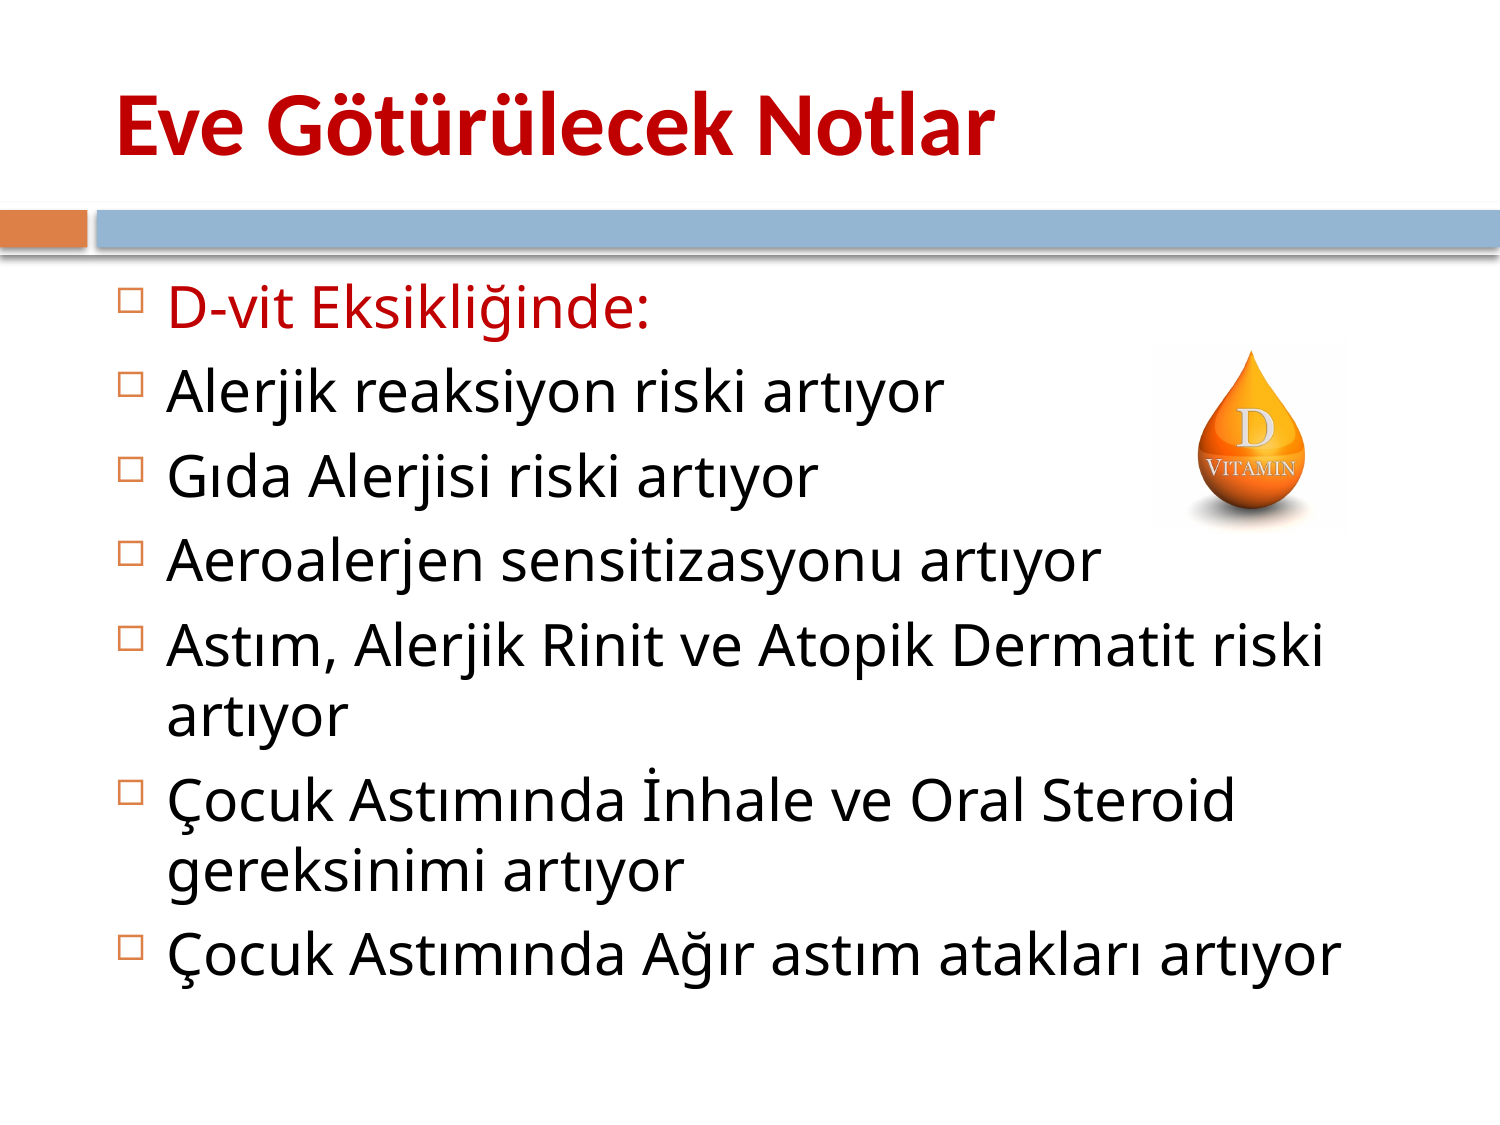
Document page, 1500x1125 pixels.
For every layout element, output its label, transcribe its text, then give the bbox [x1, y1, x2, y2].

picture [1151, 337, 1348, 534]
title Eve Götürülecek Notlar [100, 37, 1438, 200]
list D-vit Eksikliğinde: Alerjik reaksiyon riski artıyor Gıda Alerjisi riski artıyor Aeroalerjen sensitizasyonu artıyor Astım, Alerjik Rinit ve Atopik Dermatit riski artıyor Çocuk Astımında İnhale ve Oral Steroid gereksinimi artıyor Çocuk Astımında Ağır astım atakları artıyor [100, 262, 1438, 1000]
